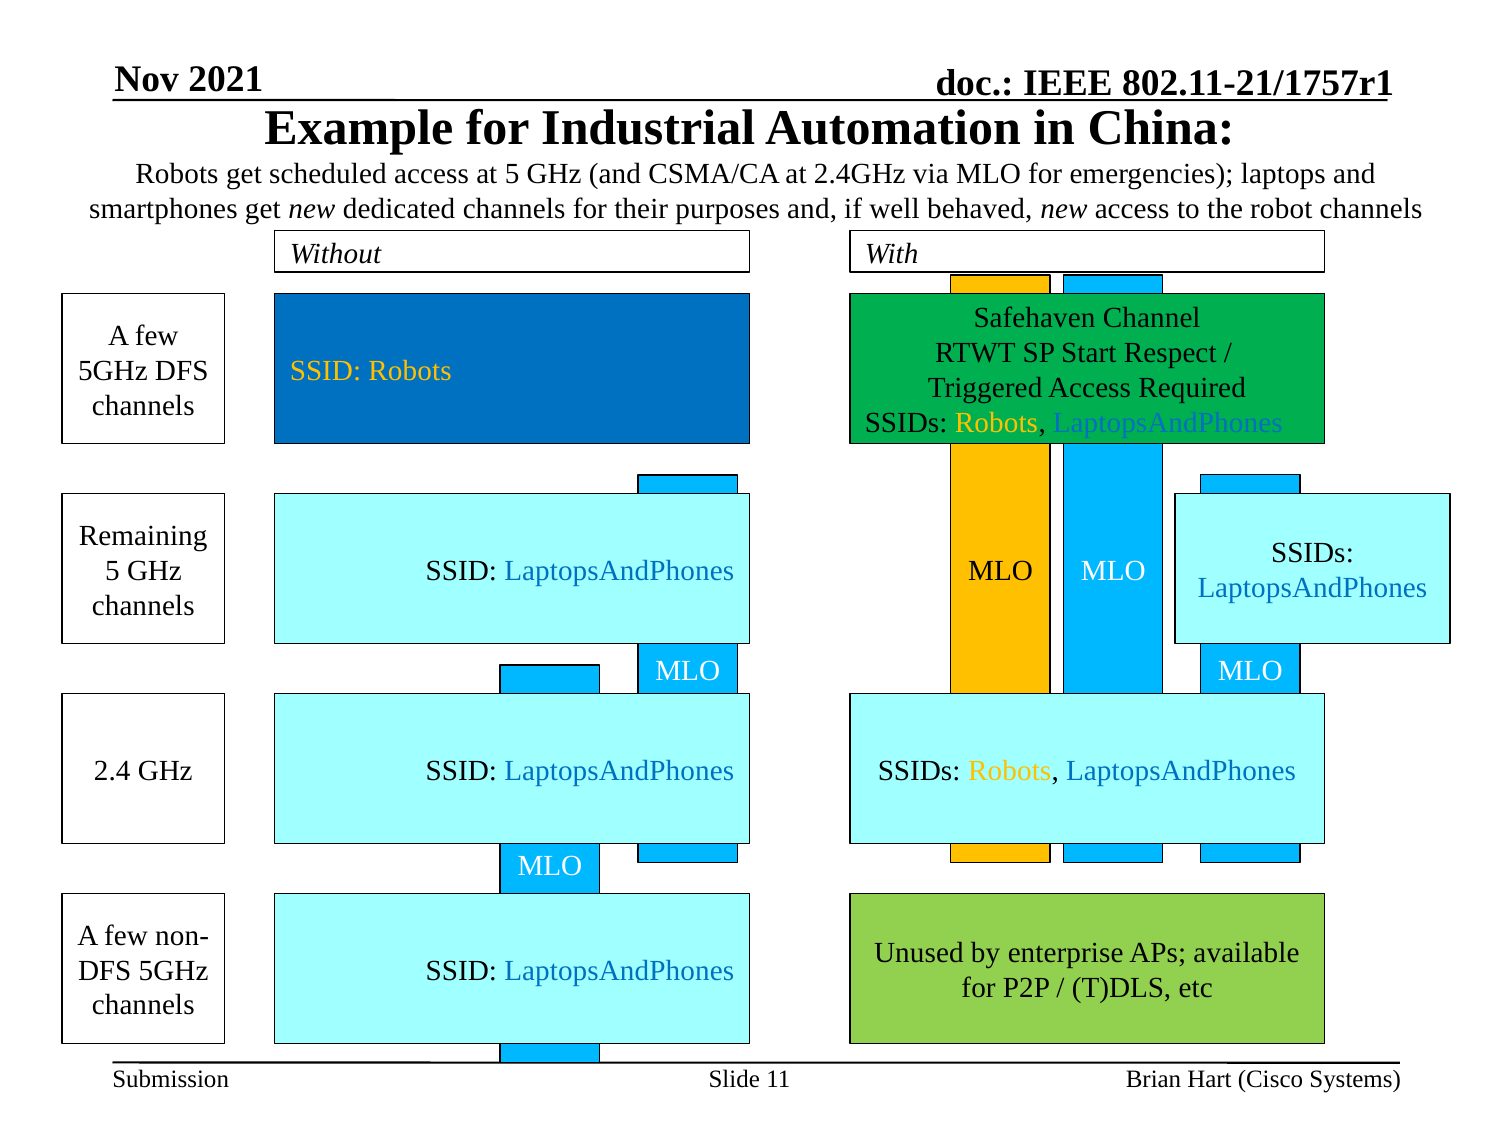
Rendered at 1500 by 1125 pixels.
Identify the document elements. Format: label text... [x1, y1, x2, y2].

text_box SSID: LaptopsAndPhones [274, 693, 750, 844]
text_box SSIDs: Robots, LaptopsAndPhones [849, 693, 1325, 844]
text_box MLO [638, 844, 738, 863]
text_box A few non-DFS 5GHz channels [62, 893, 225, 1044]
text_box MLO [950, 444, 1050, 693]
text_box MLO [500, 1044, 600, 1063]
text_box Unused by enterprise APs; available for P2P / (T)DLS, etc [849, 893, 1325, 1044]
text_box MLO [1200, 474, 1300, 493]
text_box Remaining 5 GHz channels [62, 493, 225, 644]
slide_number Slide 11 [705, 1061, 794, 1122]
text_box MLO [1063, 844, 1163, 863]
text_box Safehaven Channel RTWT SP Start Respect / Triggered Access Required SSIDs: Robots, LaptopsAndPhones [849, 293, 1325, 444]
text_box SSID: LaptopsAndPhones [274, 493, 750, 644]
text_box MLO [1063, 274, 1163, 293]
text_box SSID: LaptopsAndPhones [274, 893, 750, 1044]
text_box MLO [638, 644, 738, 693]
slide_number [114, 54, 423, 100]
text_box MLO [1063, 444, 1163, 693]
text_box SSIDs: LaptopsAndPhones [1175, 493, 1450, 644]
footer Brian Hart (Cisco Systems) [878, 1061, 1402, 1093]
text_box MLO [1200, 644, 1300, 693]
text_box 2.4 GHz [62, 693, 225, 844]
text_box Without [274, 230, 750, 272]
text_box A few 5GHz DFS channels [62, 293, 225, 444]
text_box MLO [1200, 844, 1300, 863]
text_box With [849, 230, 1325, 272]
text_box MLO [500, 844, 600, 893]
text_box MLO [950, 274, 1050, 293]
text_box SSID: Robots [274, 293, 750, 444]
title Example for Industrial Automation in China: Robots get scheduled access at 5 GHz (and CSMA/CA at 2.4GHz via MLO for emergencies); laptops and smartphones get new dedicated channels for their purposes and, if well behaved, new access to the robot channels [61, 112, 1451, 207]
text_box MLO [950, 844, 1050, 863]
text_box MLO [500, 665, 600, 693]
text_box MLO [638, 474, 738, 493]
